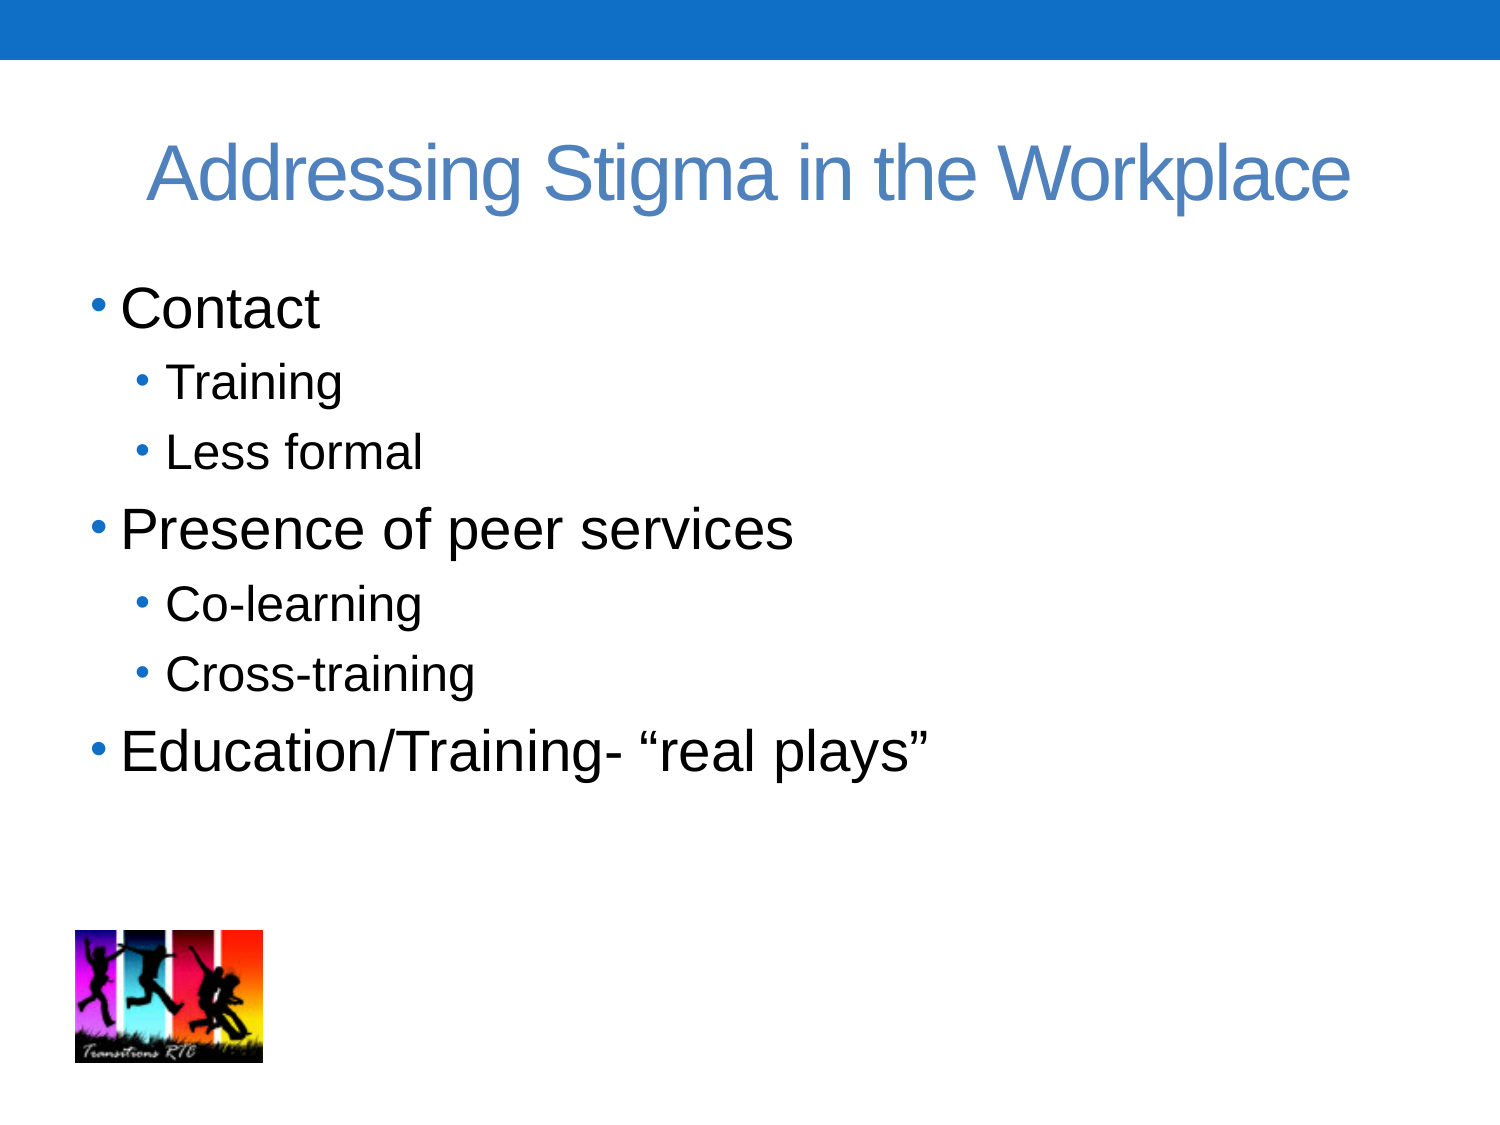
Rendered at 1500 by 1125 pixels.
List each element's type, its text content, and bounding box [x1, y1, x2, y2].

list Contact Training Less formal Presence of peer services Co-learning Cross-training Education/Training- “real plays” [75, 262, 1425, 1063]
title Addressing Stigma in the Workplace [75, 87, 1425, 250]
